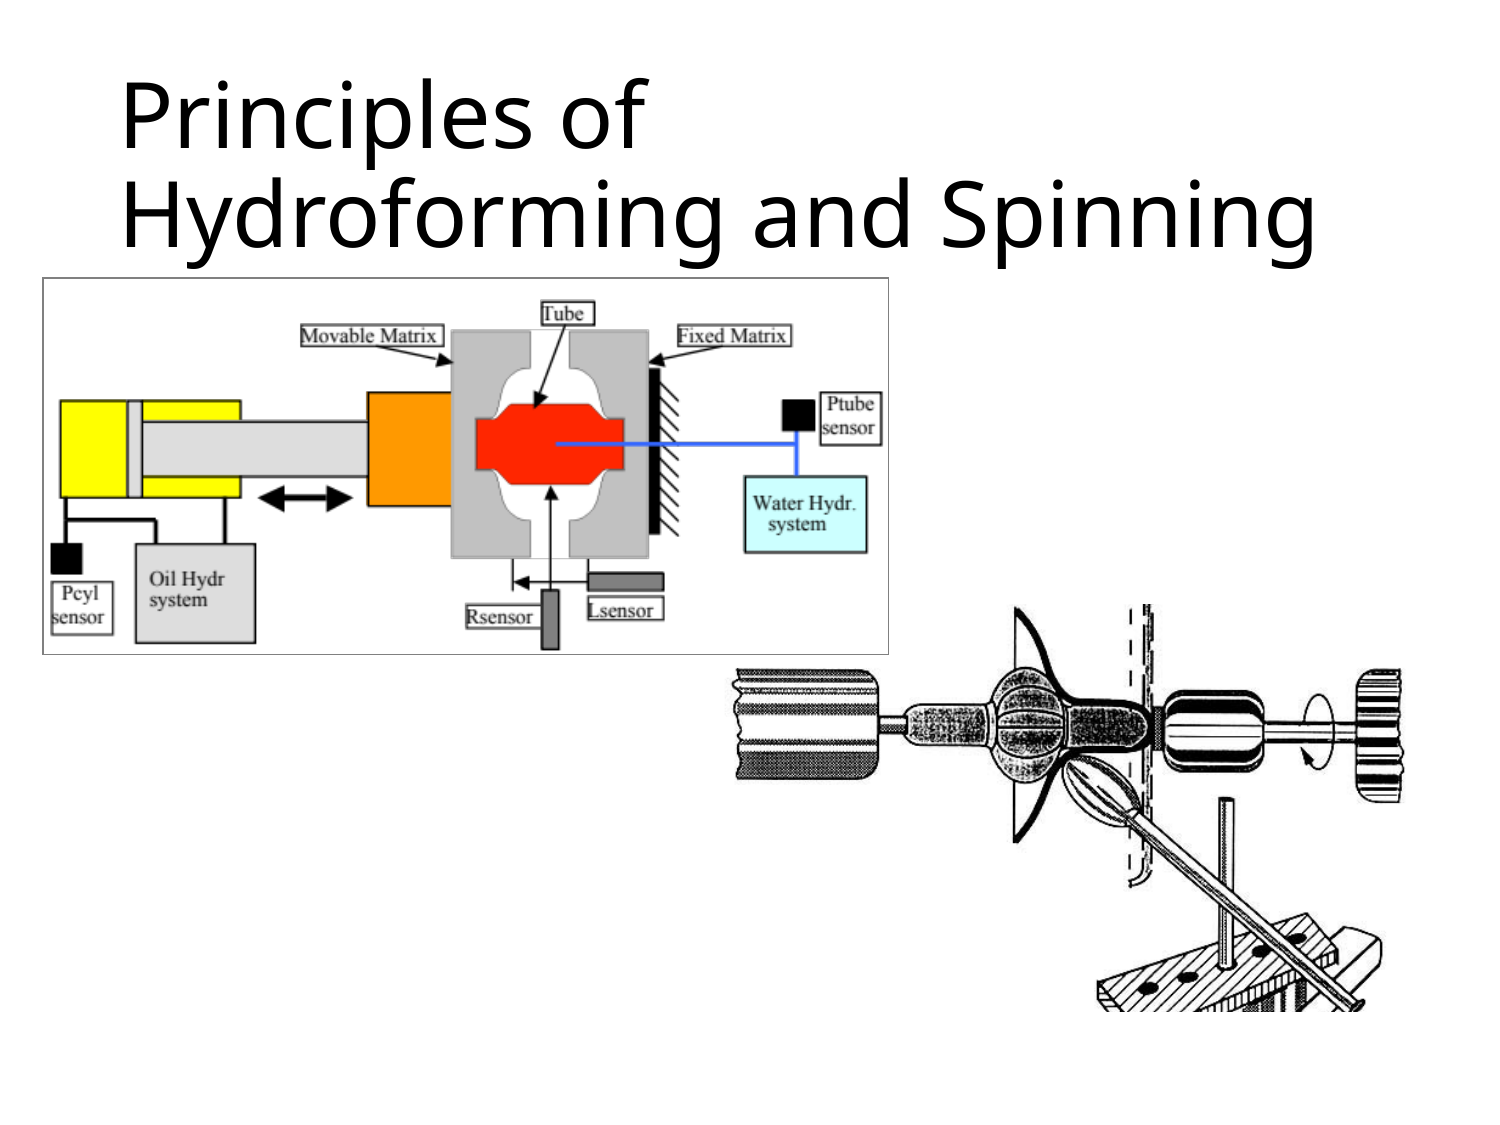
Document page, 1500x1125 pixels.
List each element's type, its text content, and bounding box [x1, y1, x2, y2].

title Principles of Hydroforming and Spinning [103, 59, 1397, 278]
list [686, 604, 1425, 1012]
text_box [43, 278, 888, 654]
